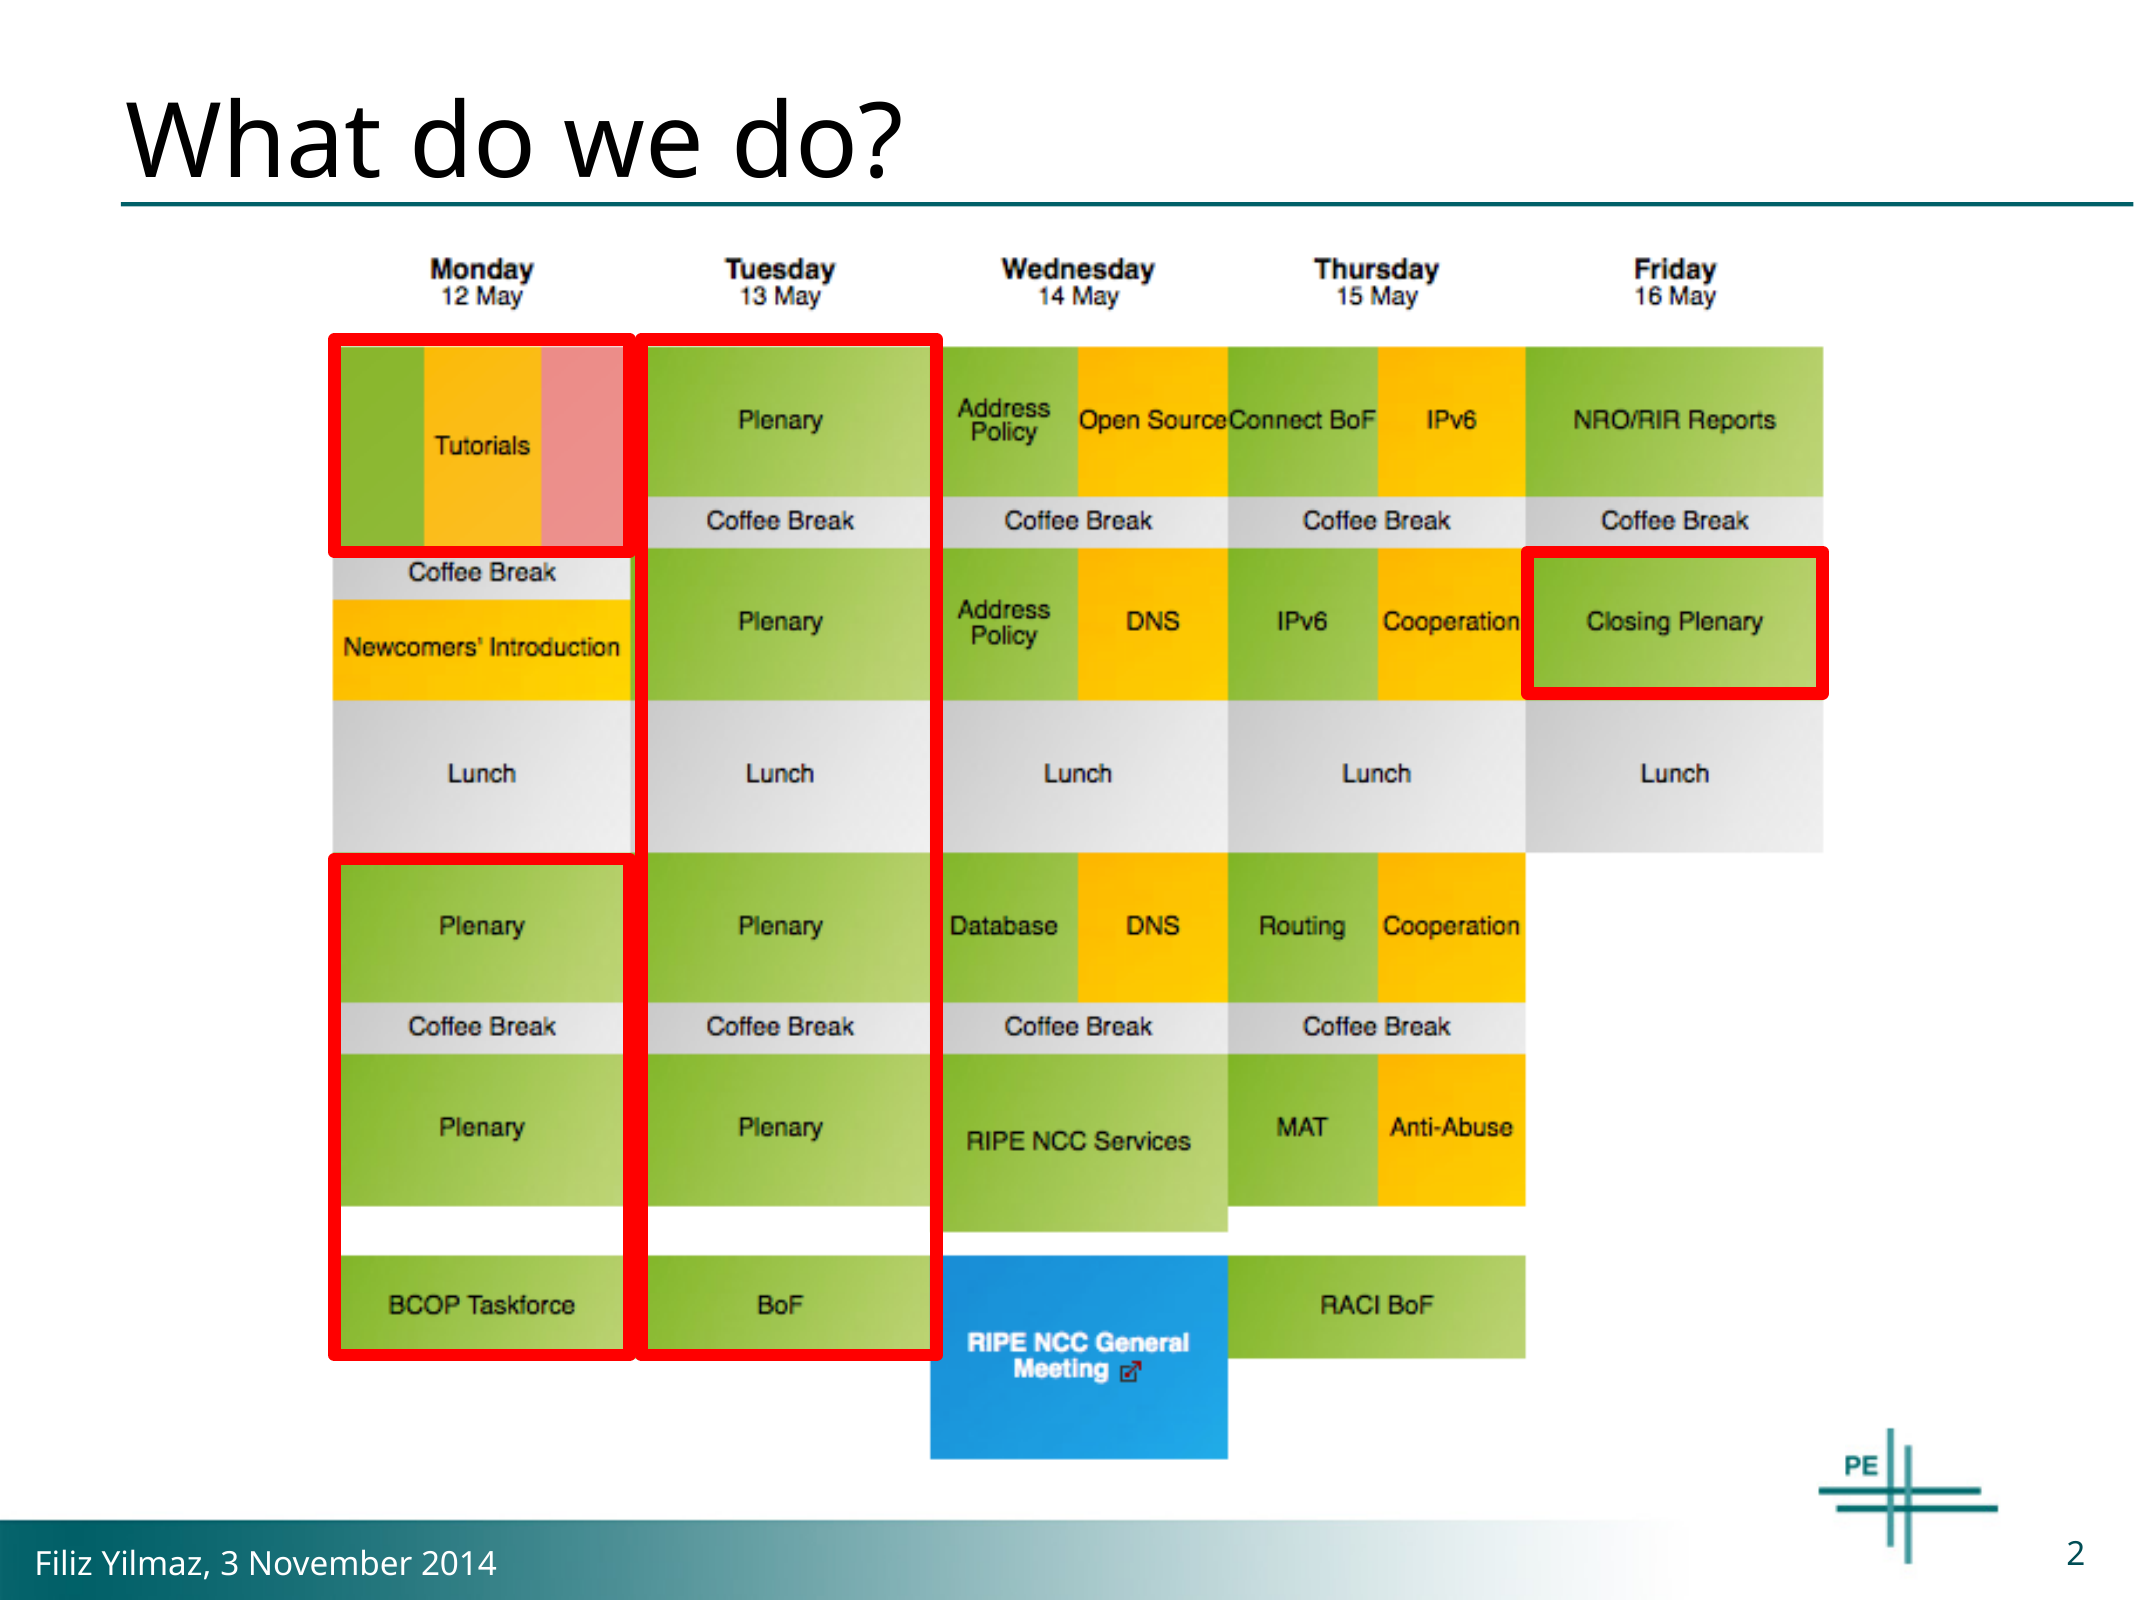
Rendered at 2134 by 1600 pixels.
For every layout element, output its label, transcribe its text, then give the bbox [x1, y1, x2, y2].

title What do we do? [116, 41, 2046, 207]
slide_number 2 [2047, 1524, 2105, 1580]
picture [0, 220, 2134, 1600]
